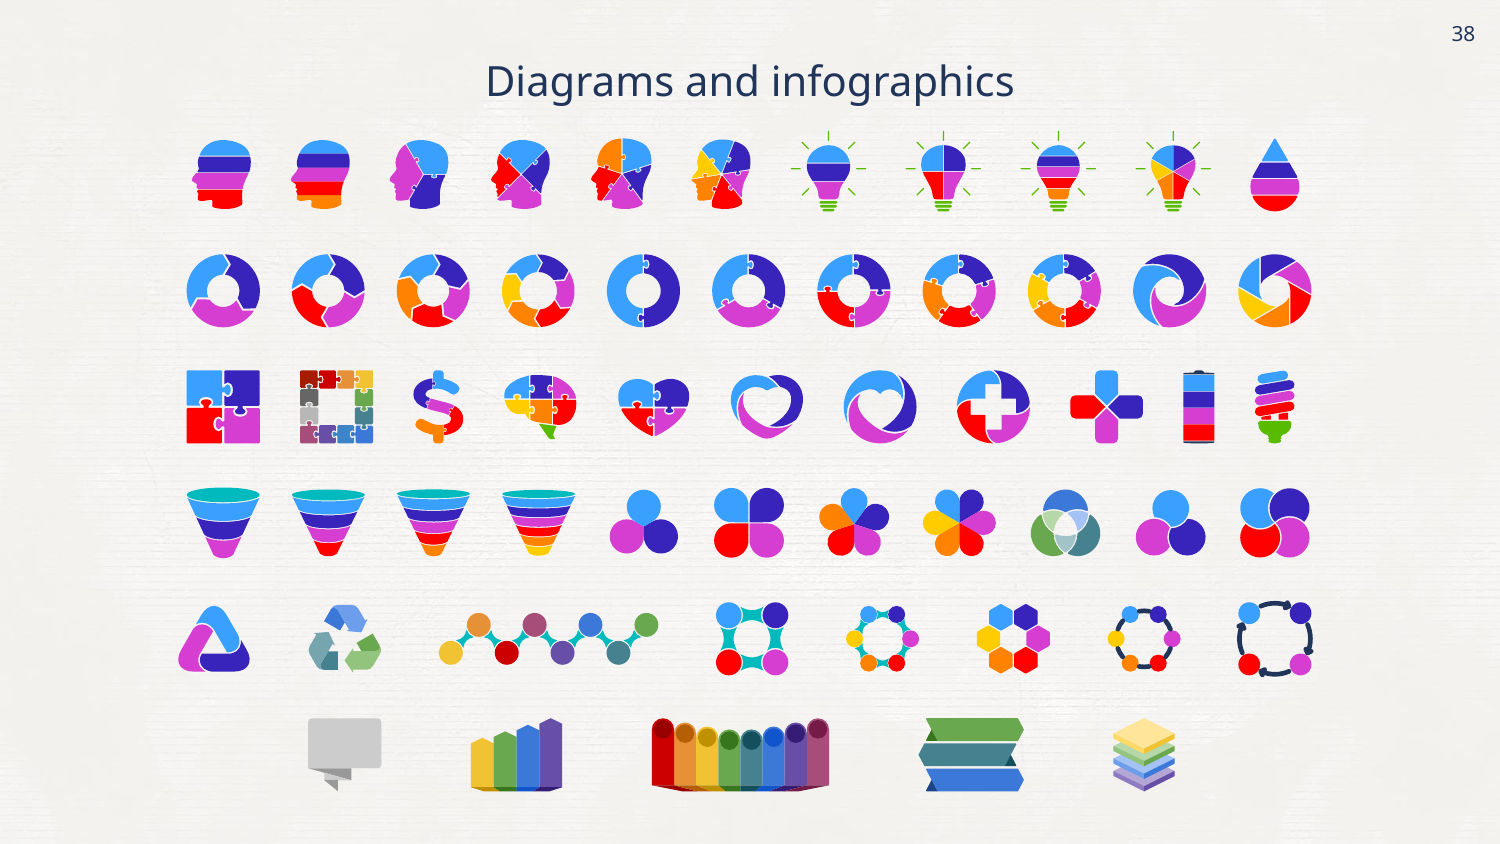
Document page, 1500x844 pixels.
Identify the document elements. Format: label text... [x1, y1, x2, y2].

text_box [291, 254, 365, 328]
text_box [1238, 601, 1312, 676]
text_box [712, 485, 786, 560]
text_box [186, 254, 261, 328]
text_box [490, 137, 552, 212]
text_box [1132, 489, 1207, 556]
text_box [715, 601, 789, 676]
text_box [290, 137, 351, 212]
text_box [711, 253, 786, 328]
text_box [186, 370, 260, 444]
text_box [790, 130, 867, 212]
title Diagrams and infographics [140, 40, 1360, 106]
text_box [922, 487, 997, 559]
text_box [606, 489, 681, 557]
slide_number ‹#› [1421, 20, 1476, 66]
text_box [191, 137, 252, 212]
picture [0, 0, 1500, 844]
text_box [308, 604, 382, 673]
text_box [438, 612, 659, 665]
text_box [1027, 254, 1102, 328]
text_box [177, 605, 251, 672]
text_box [1070, 370, 1144, 444]
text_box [1113, 717, 1175, 792]
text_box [470, 717, 563, 792]
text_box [918, 717, 1025, 792]
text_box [1027, 489, 1102, 557]
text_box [845, 605, 920, 672]
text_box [976, 603, 1051, 674]
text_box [396, 254, 470, 328]
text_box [1132, 254, 1207, 328]
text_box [1107, 605, 1181, 672]
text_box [501, 489, 576, 556]
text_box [730, 374, 804, 439]
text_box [413, 370, 464, 444]
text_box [1250, 137, 1300, 212]
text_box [503, 374, 577, 440]
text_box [1135, 130, 1212, 212]
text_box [501, 253, 576, 328]
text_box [616, 377, 691, 437]
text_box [817, 487, 891, 558]
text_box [651, 717, 830, 792]
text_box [186, 487, 260, 559]
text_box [1238, 487, 1312, 558]
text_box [905, 130, 982, 212]
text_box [1020, 130, 1097, 212]
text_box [291, 489, 366, 557]
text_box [307, 718, 382, 792]
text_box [922, 254, 996, 328]
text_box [396, 489, 471, 557]
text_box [1254, 369, 1296, 444]
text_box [1238, 253, 1312, 328]
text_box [590, 137, 653, 212]
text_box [1183, 370, 1215, 444]
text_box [843, 370, 917, 444]
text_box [817, 253, 891, 328]
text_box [389, 137, 452, 212]
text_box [299, 370, 374, 444]
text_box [606, 254, 681, 328]
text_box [956, 370, 1031, 444]
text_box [690, 137, 752, 212]
